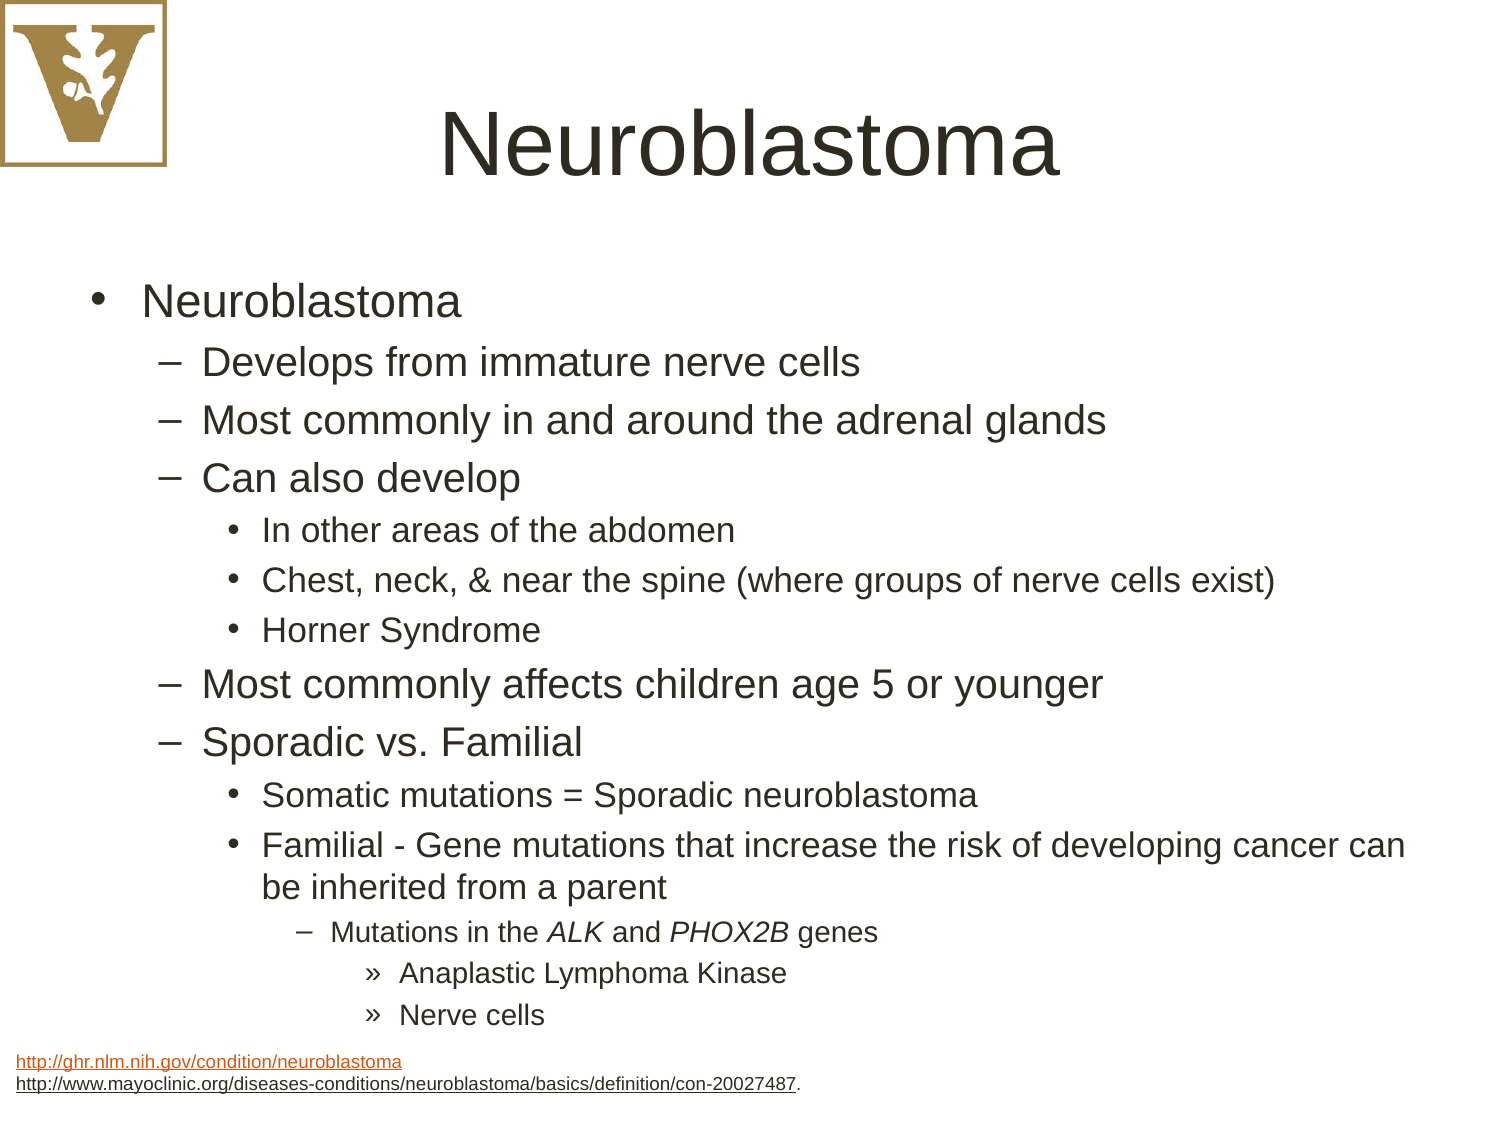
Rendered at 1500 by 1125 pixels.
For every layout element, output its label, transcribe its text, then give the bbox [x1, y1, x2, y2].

picture [0, 0, 167, 167]
title Neuroblastoma [75, 45, 1425, 233]
text_box http://ghr.nlm.nih.gov/condition/neuroblastoma http://www.mayoclinic.org/diseases-conditions/neuroblastoma/basics/definition/con-20027487. [1, 1041, 817, 1125]
list Neuroblastoma Develops from immature nerve cells Most commonly in and around the adrenal glands Can also develop In other areas of the abdomen Chest, neck, & near the spine (where groups of nerve cells exist) Horner Syndrome Most commonly affects children age 5 or younger Sporadic vs. Familial Somatic mutations = Sporadic neuroblastoma Familial - Gene mutations that increase the risk of developing cancer can be inherited from a parent Mutations in the ALK and PHOX2B genes Anaplastic Lymphoma Kinase Nerve cells [75, 262, 1425, 1039]
